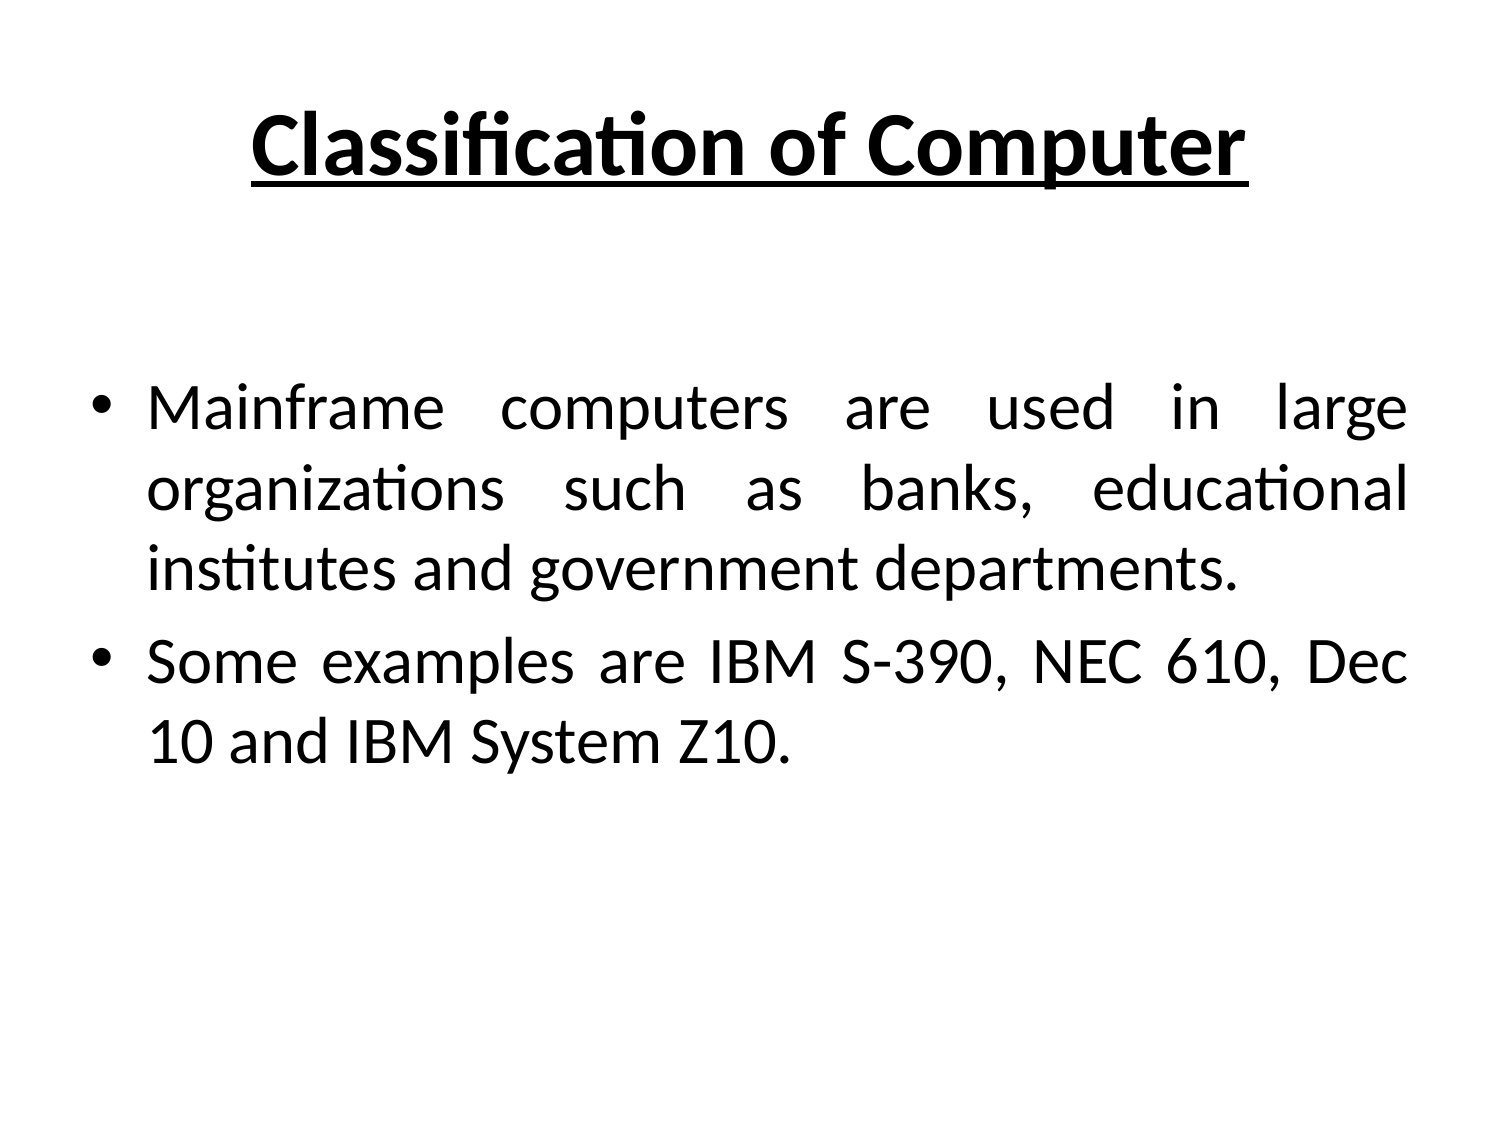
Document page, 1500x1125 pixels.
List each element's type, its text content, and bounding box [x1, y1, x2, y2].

list Mainframe computers are used in large organizations such as banks, educational institutes and government departments. Some examples are IBM S-390, NEC 610, Dec 10 and IBM System Z10. [75, 262, 1425, 1005]
title Classification of Computer [75, 45, 1425, 233]
